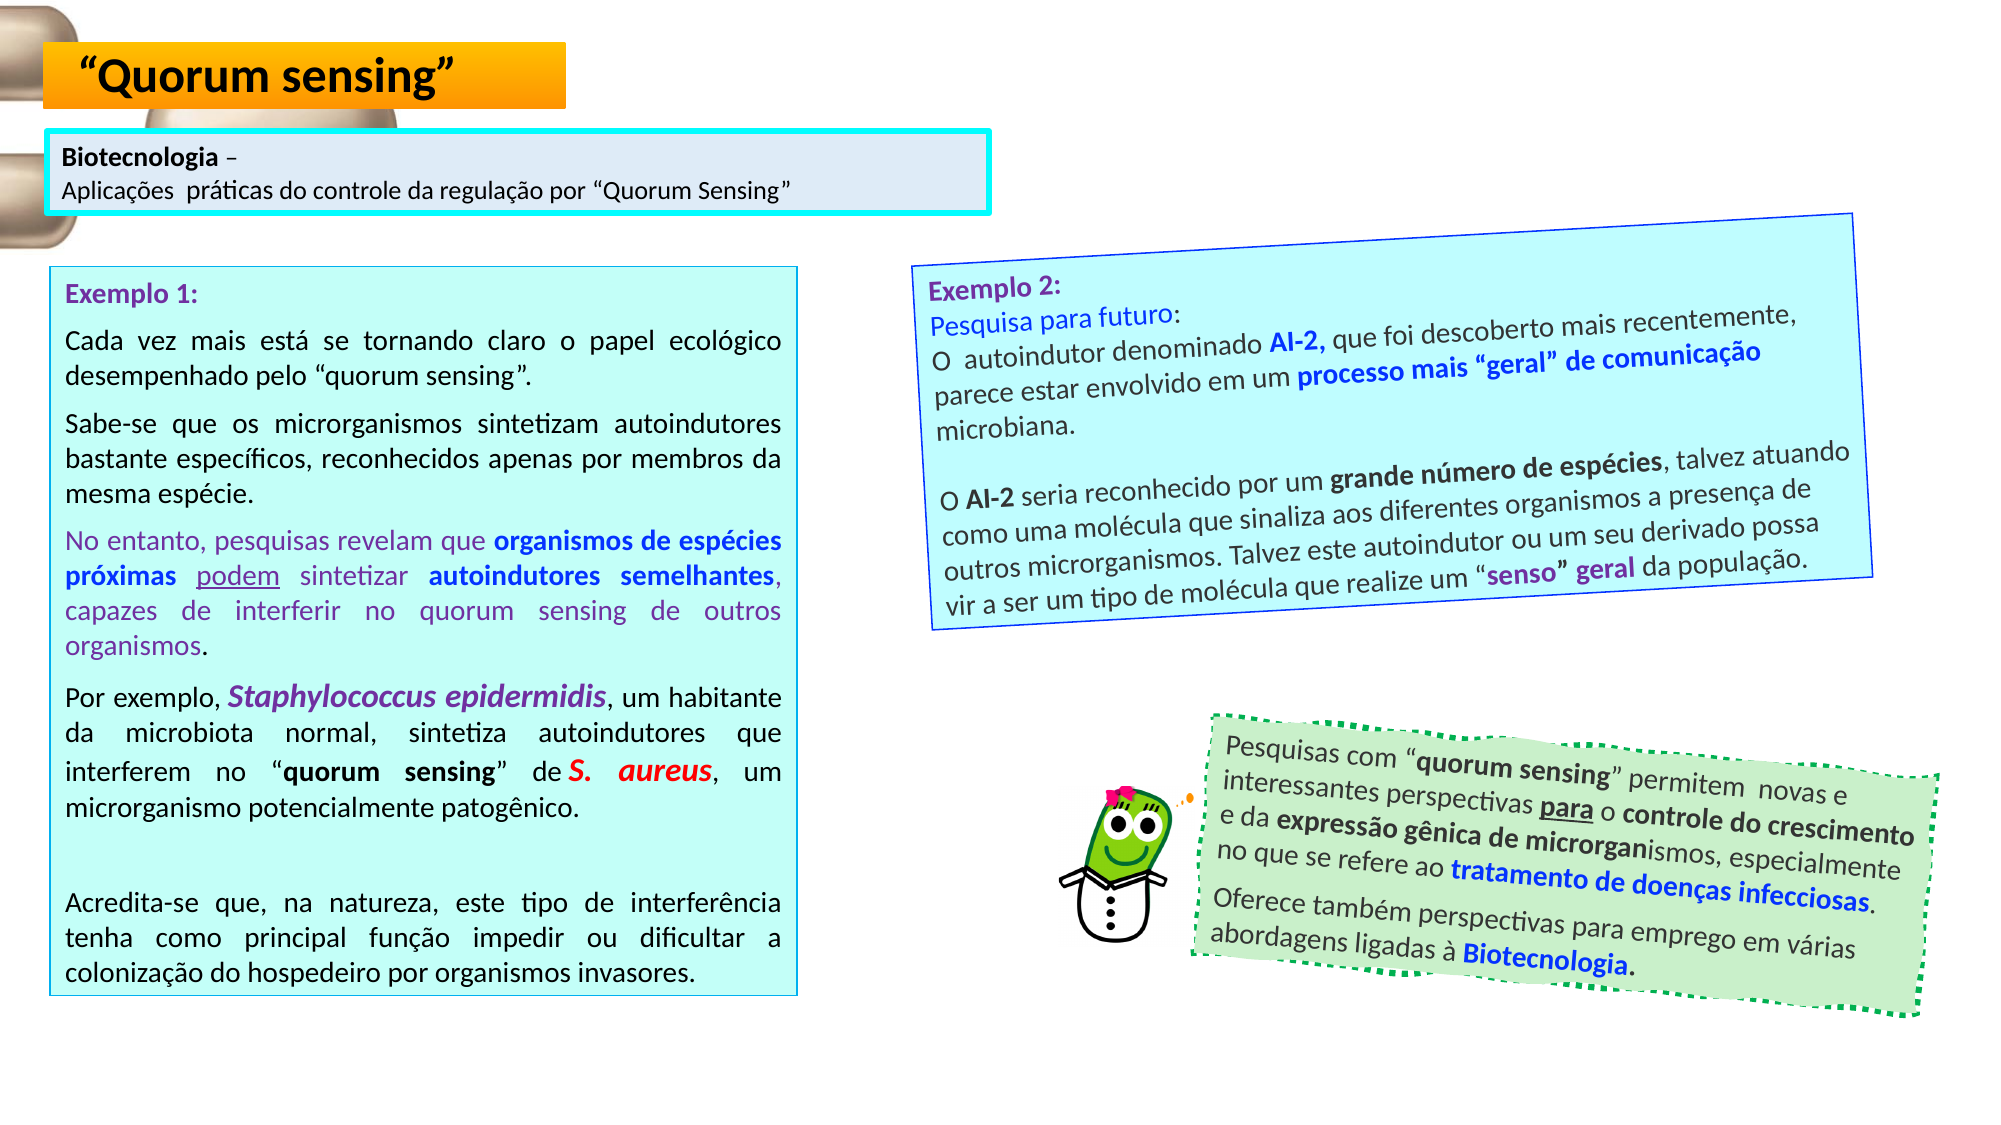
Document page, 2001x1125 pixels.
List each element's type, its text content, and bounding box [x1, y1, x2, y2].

text_box Exemplo 2: Pesquisa para futuro: O autoindutor denominado AI-2, que foi descoberto mais recentemente, parece estar envolvido em um processo mais “geral” de comunicação microbiana. O AI-2 seria reconhecido por um grande número de espécies, talvez atuando como uma molécula que sinaliza aos diferentes organismos a presença de outros microrganismos. Talvez este autoindutor ou um seu derivado possa vir a ser um tipo de molécula que realize um “senso” geral da população. [911, 213, 1873, 630]
picture [0, 0, 403, 255]
text_box Biotecnologia – Aplicações práticas do controle da regulação por “Quorum Sensing” [403, 131, 989, 214]
text_box “Quorum sensing” [403, 42, 566, 109]
text_box Exemplo 1: Cada vez mais está se tornando claro o papel ecológico desempenhado pelo “quorum sensing”. Sabe-se que os microrganismos sintetizam autoindutores bastante específicos, reconhecidos apenas por membros da mesma espécie. No entanto, pesquisas revelam que organismos de espécies próximas podem sintetizar autoindutores semelhantes, capazes de interferir no quorum sensing de outros organismos. Por exemplo, Staphylococcus epidermidis, um habitante da microbiota normal, sintetiza autoindutores que interferem no “quorum sensing” de S. aureus, um microrganismo potencialmente patogênico. Acredita-se que, na natureza, este tipo de interferência tenha como principal função impedir ou dificultar a colonização do hospedeiro por organismos invasores. [50, 266, 797, 996]
text_box Pesquisas com “quorum sensing” permitem novas e interessantes perspectivas para o controle do crescimento e da expressão gênica de microrganismos, especialmente no que se refere ao tratamento de doenças infecciosas. Oferece também perspectivas para emprego em várias abordagens ligadas à Biotecnologia. [1193, 716, 1937, 1015]
picture [1058, 786, 1195, 947]
